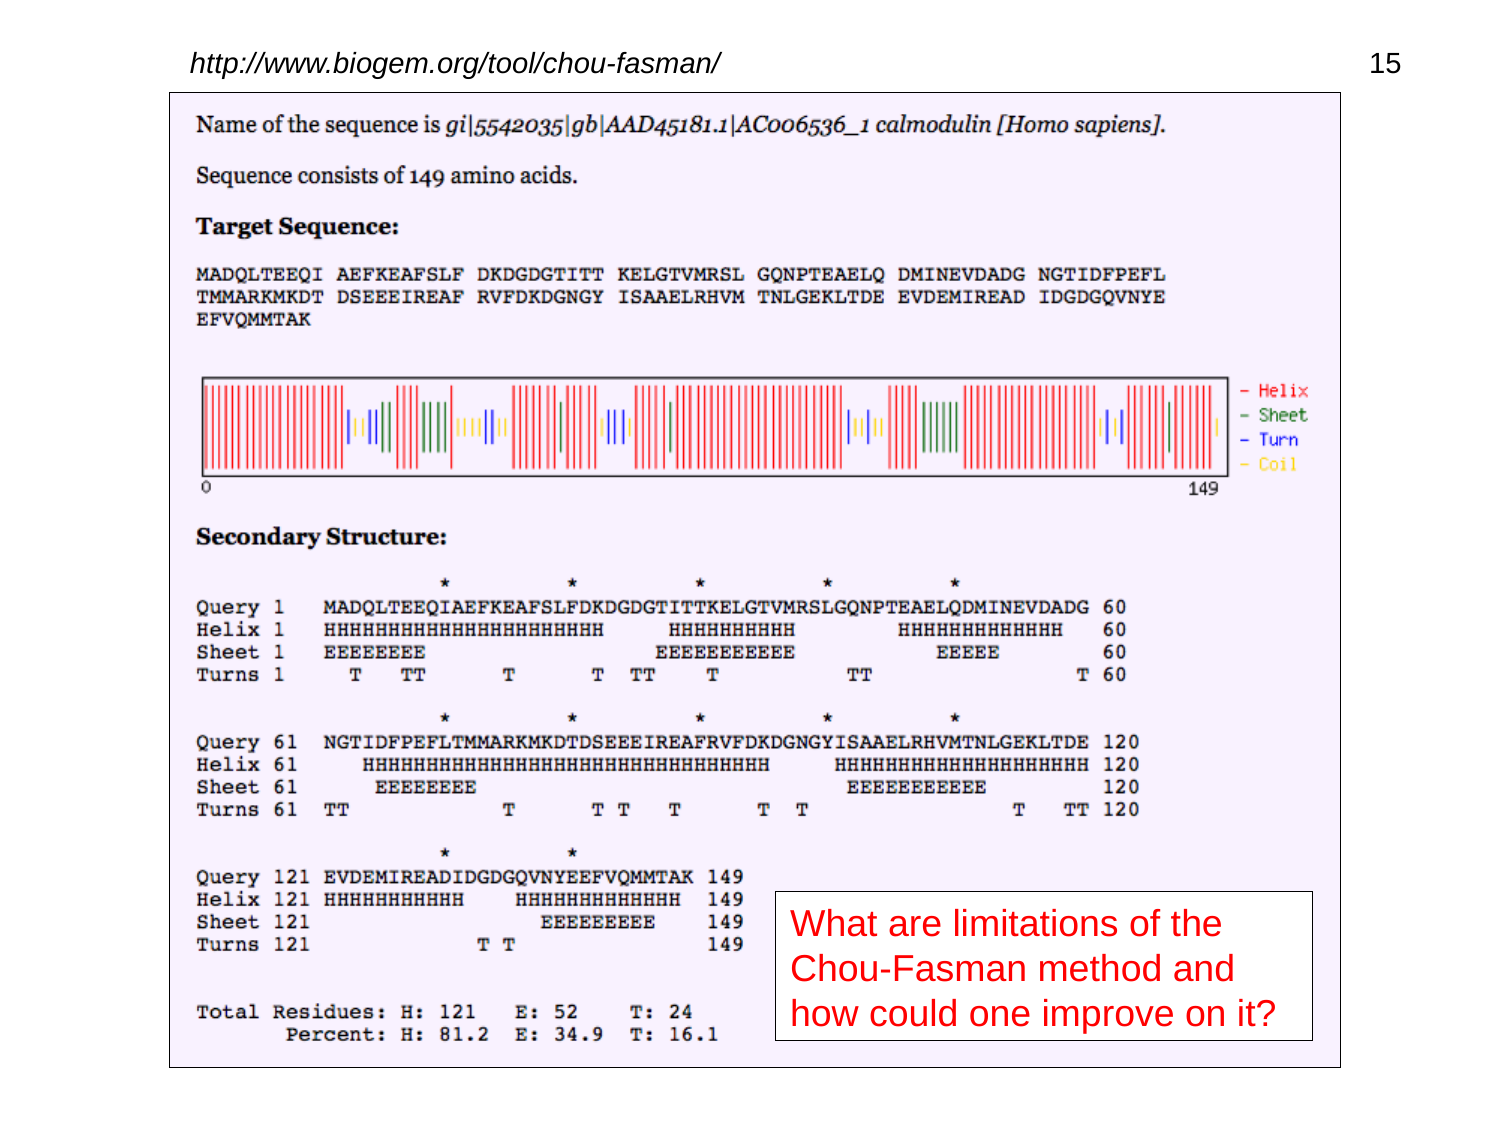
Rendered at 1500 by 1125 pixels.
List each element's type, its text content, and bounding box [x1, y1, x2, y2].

text_box http://www.biogem.org/tool/chou-fasman/ [175, 37, 736, 88]
text_box 15 [1354, 37, 1500, 88]
picture [169, 92, 1341, 1068]
